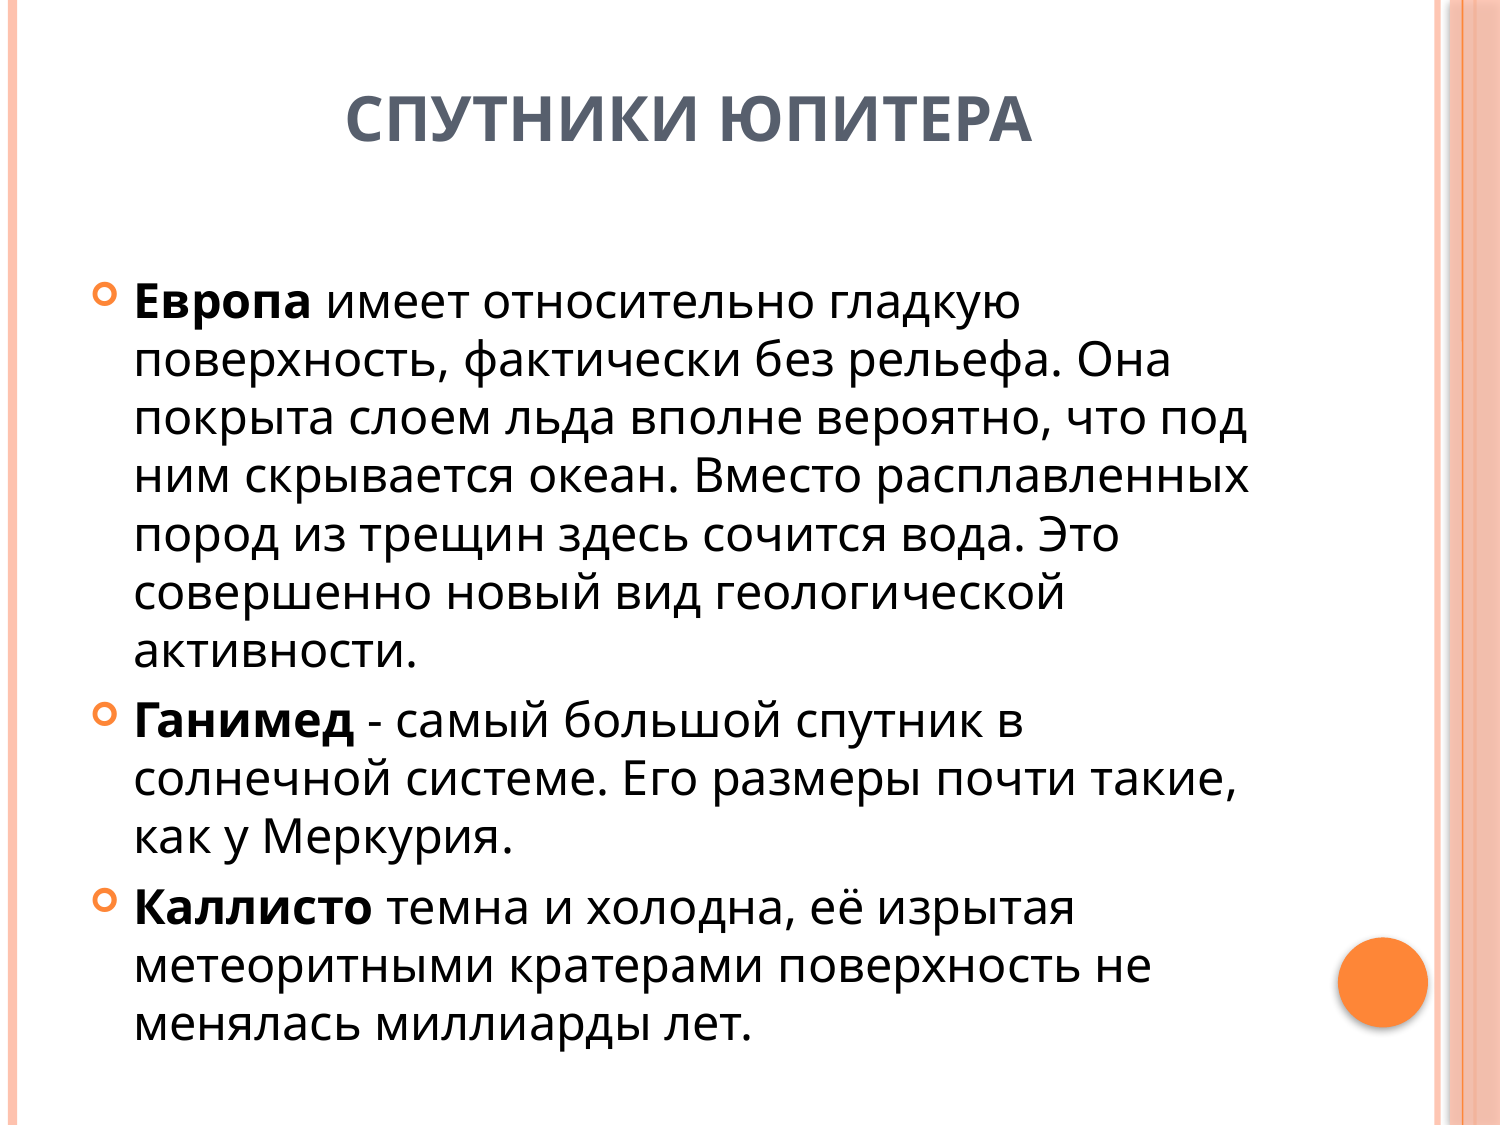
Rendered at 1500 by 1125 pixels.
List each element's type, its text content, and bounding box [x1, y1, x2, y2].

title Спутники Юпитера [76, 54, 1302, 161]
list Европа имеет относительно гладкую поверхность, фактически без рельефа. Она покрыта слоем льда вполне вероятно, что под ним скрывается океан. Вместо расплавленных пород из трещин здесь сочится вода. Это совершенно новый вид геологической активности. Ганимед - самый большой спутник в солнечной системе. Его размеры почти такие, как у Меркурия. Каллисто темна и холодна, её изрытая метеоритными кратерами поверхность не менялась миллиарды лет. [75, 262, 1300, 1062]
